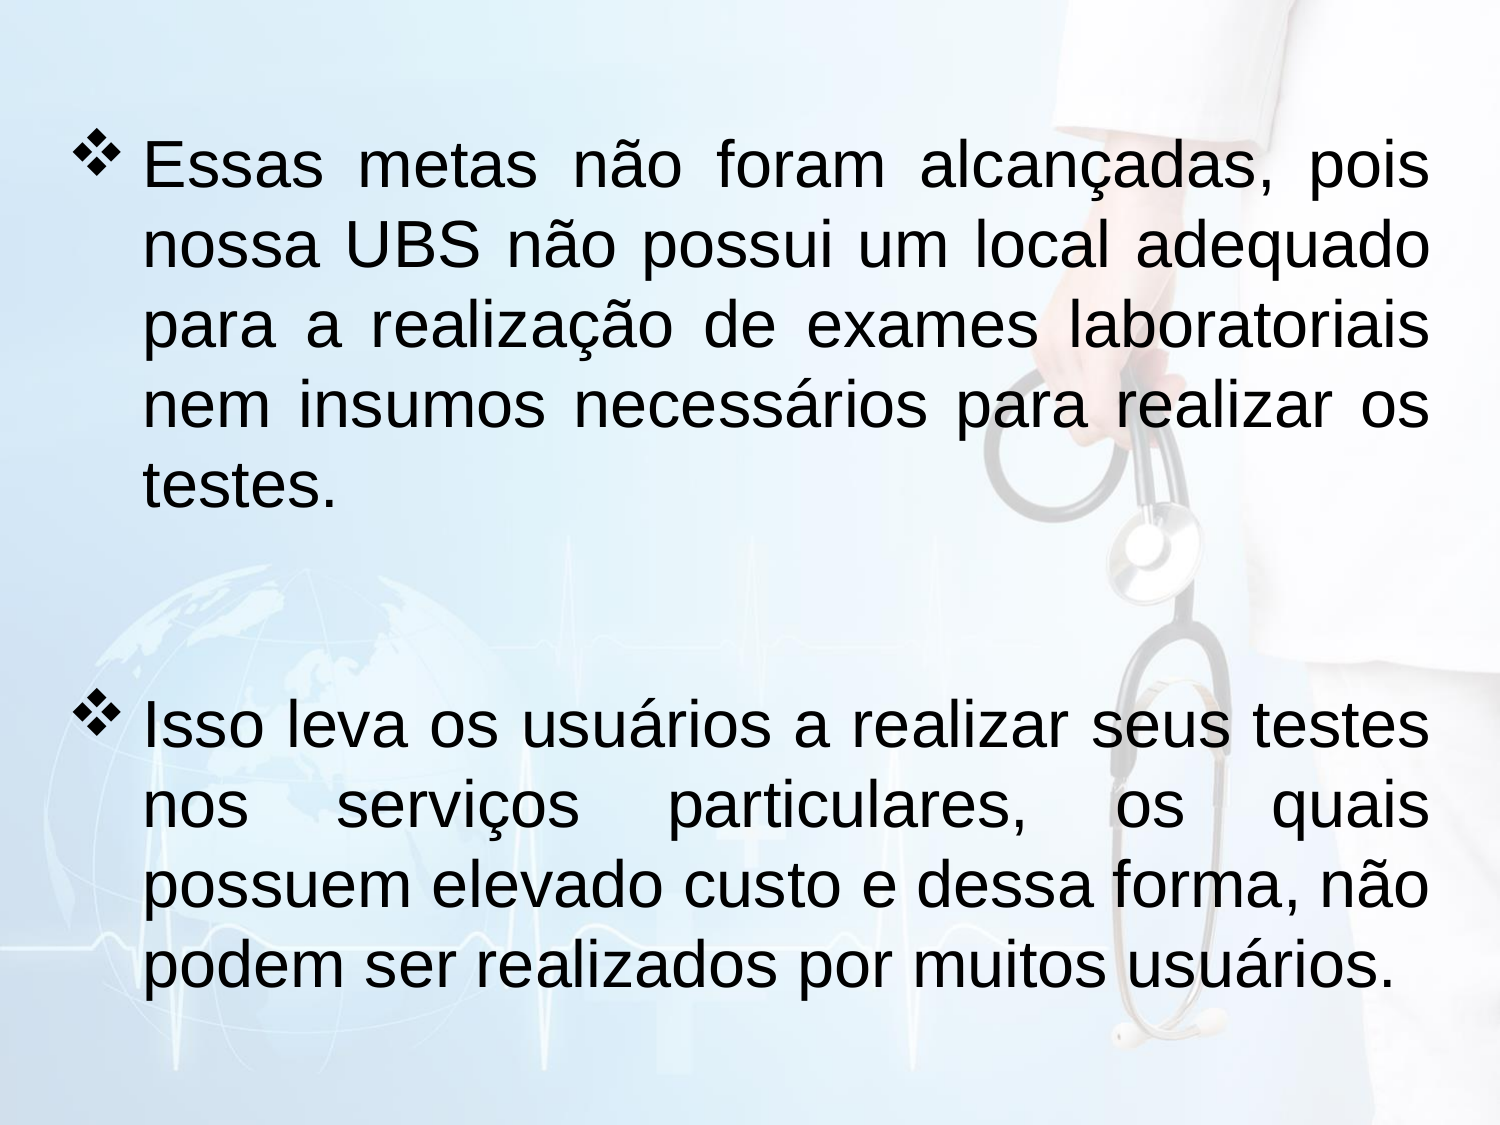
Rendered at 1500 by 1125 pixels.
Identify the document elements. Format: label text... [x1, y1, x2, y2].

picture [0, 0, 1500, 1125]
text_box Essas metas não foram alcançadas, pois nossa UBS não possui um local adequado para a realização de exames laboratoriais nem insumos necessários para realizar os testes. Isso leva os usuários a realizar seus testes nos serviços particulares, os quais possuem elevado custo e dessa forma, não podem ser realizados por muitos usuários. [53, 113, 1447, 1008]
